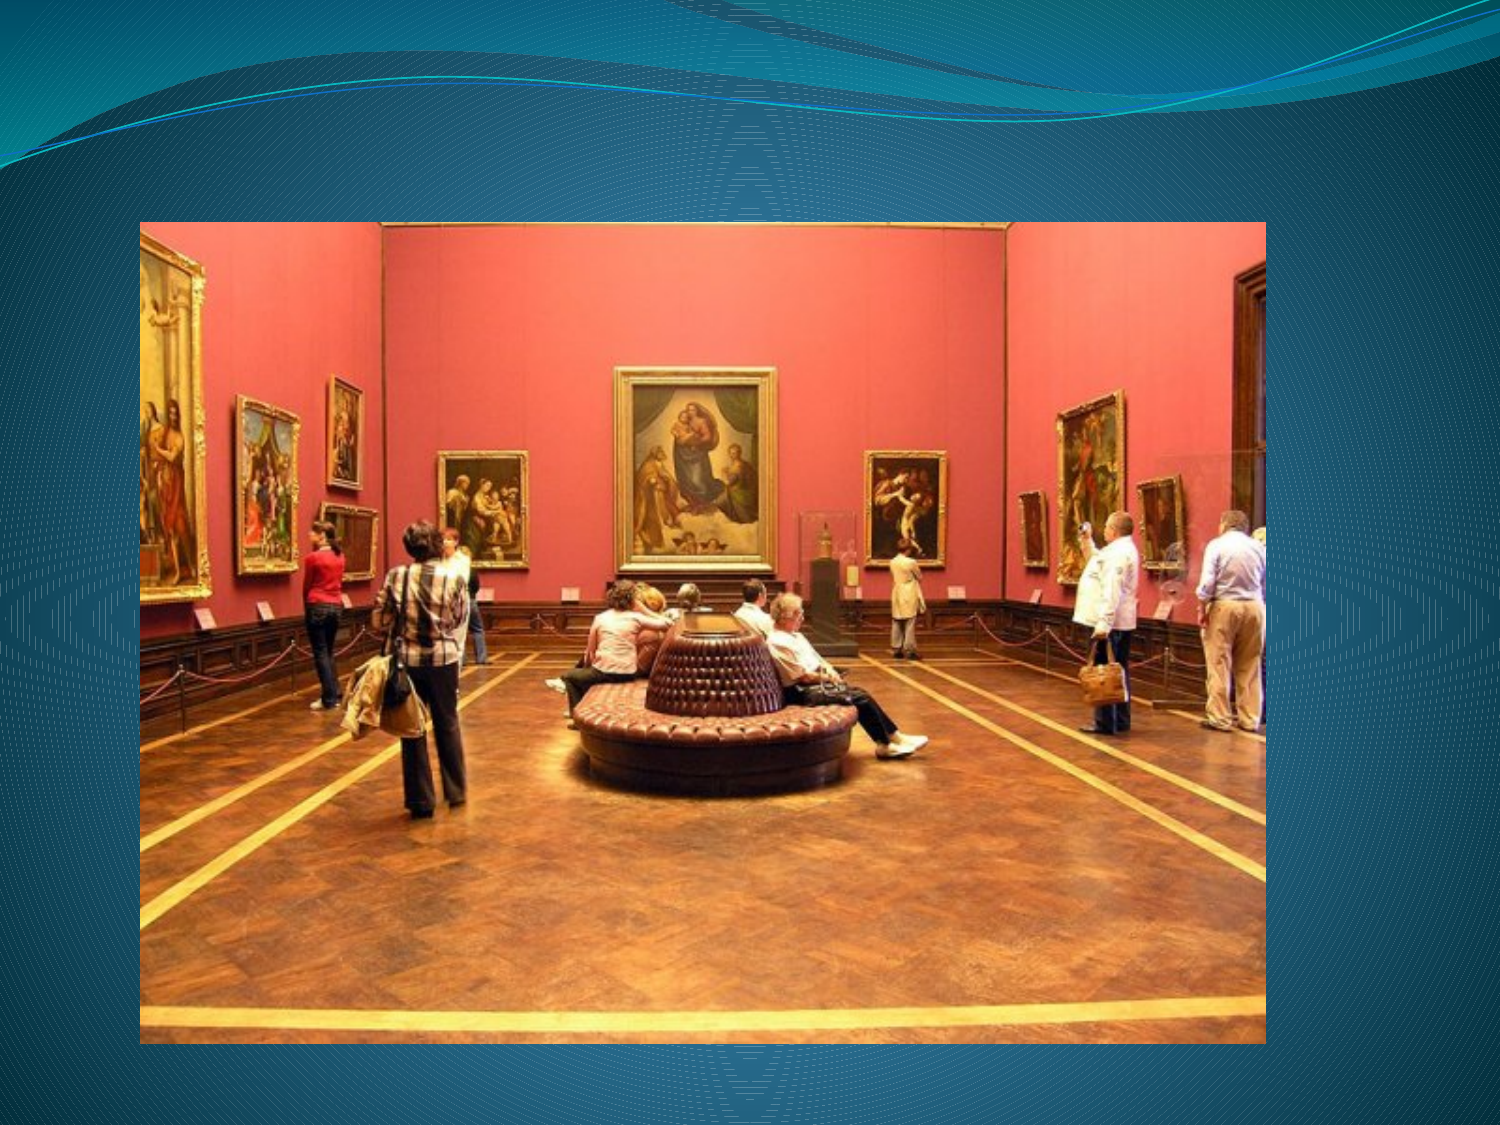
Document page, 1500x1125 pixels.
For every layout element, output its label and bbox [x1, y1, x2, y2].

picture [140, 222, 1266, 1045]
